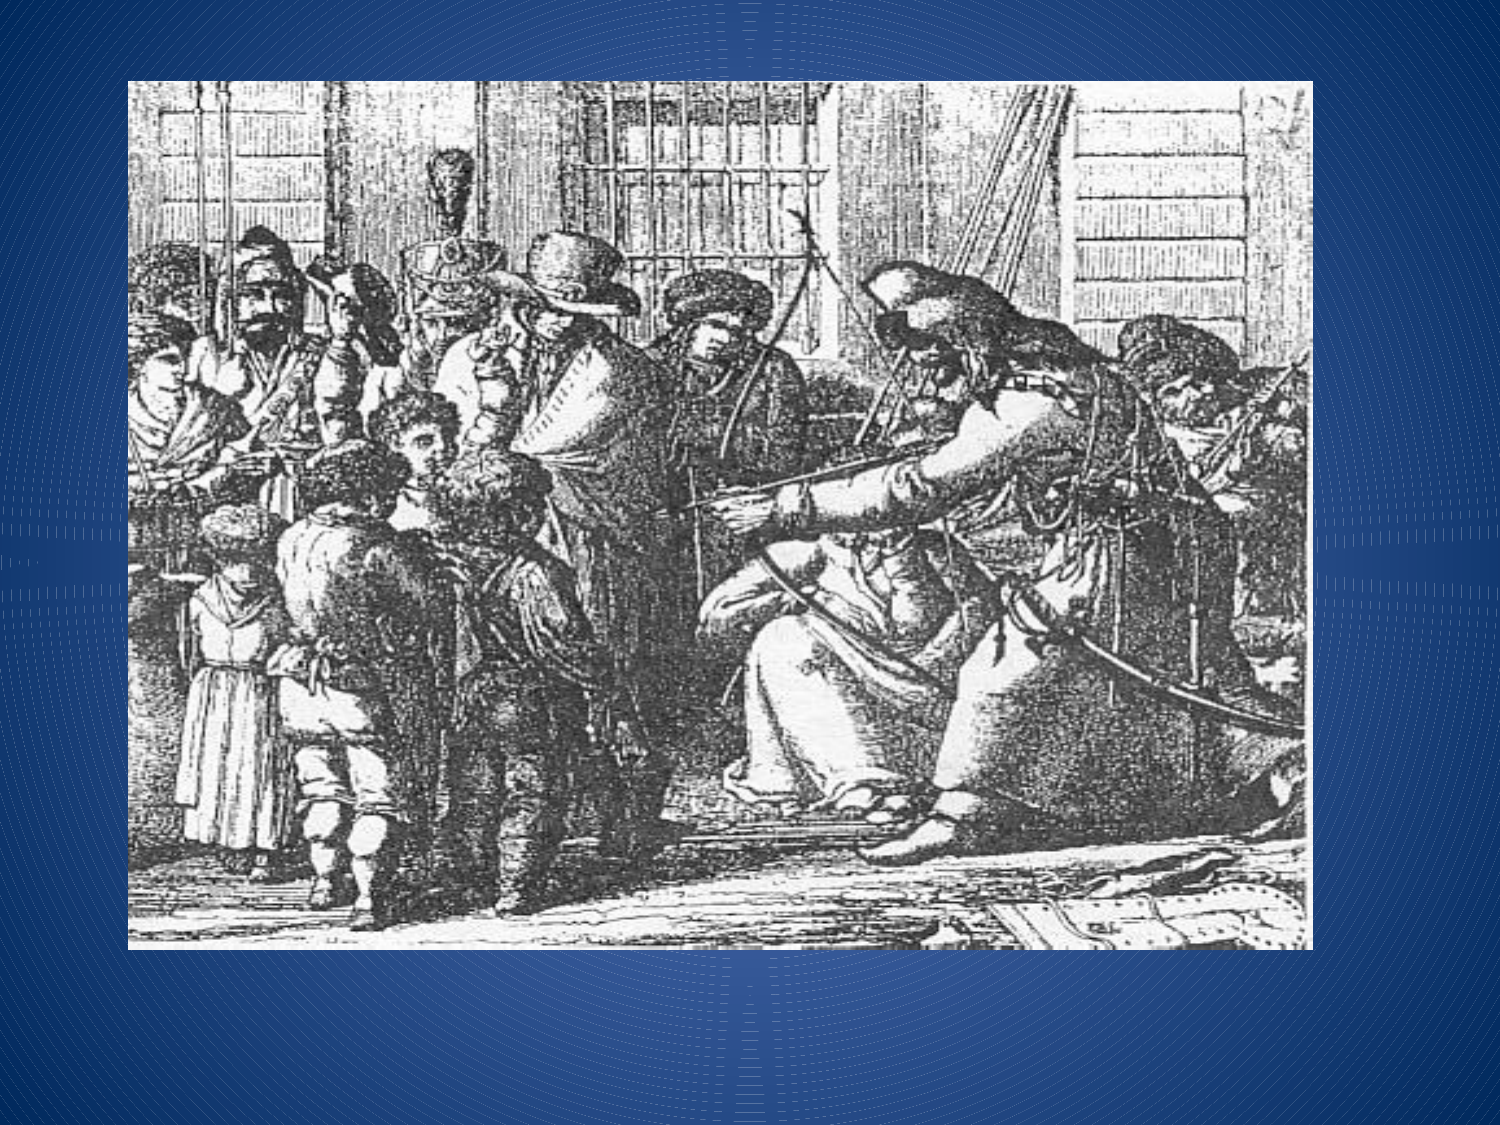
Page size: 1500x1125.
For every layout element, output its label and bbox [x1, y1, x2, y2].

list [128, 81, 1313, 950]
